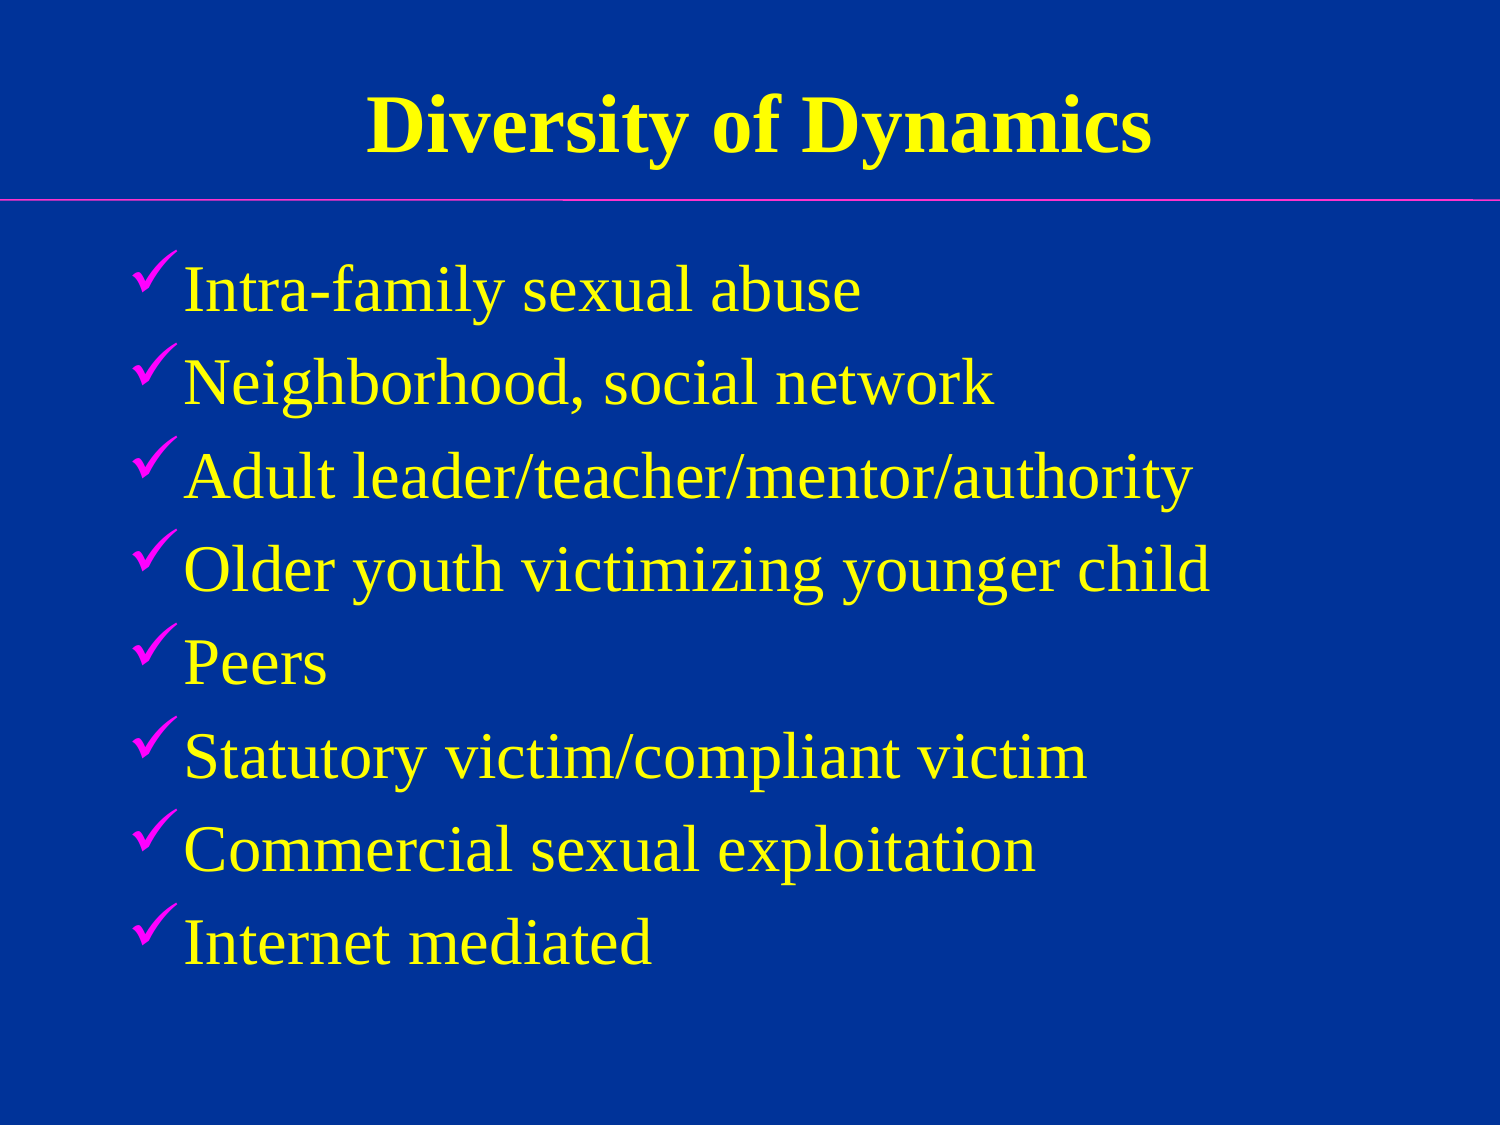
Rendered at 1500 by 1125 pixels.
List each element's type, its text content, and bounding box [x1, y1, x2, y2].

list Intra-family sexual abuse Neighborhood, social network Adult leader/teacher/mentor/authority Older youth victimizing younger child Peers Statutory victim/compliant victim Commercial sexual exploitation Internet mediated [112, 237, 1500, 1038]
title Diversity of Dynamics [0, 37, 1500, 201]
